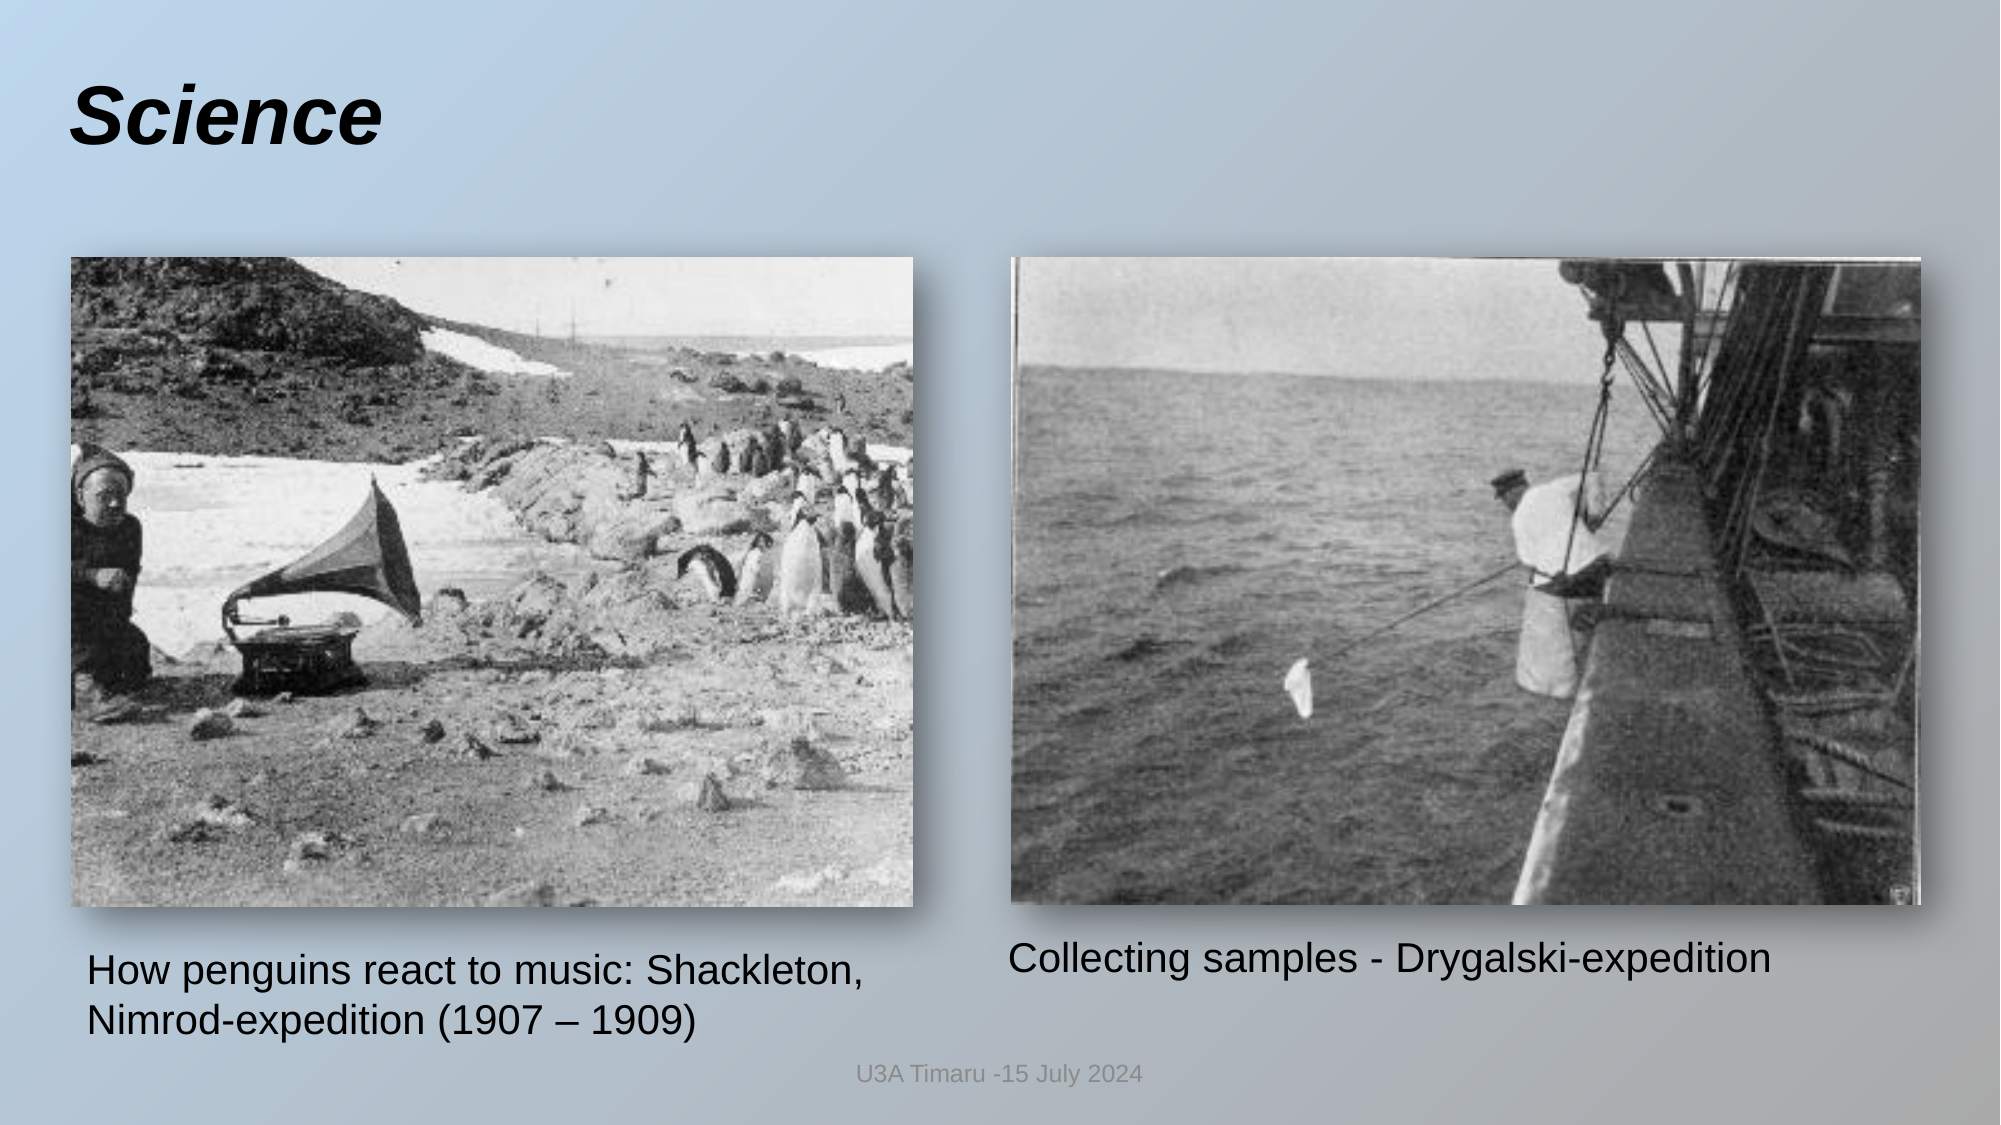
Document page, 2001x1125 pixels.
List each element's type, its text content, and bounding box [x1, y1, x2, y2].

text_box Science [55, 53, 493, 169]
footer U3A Timaru -15 July 2024 [662, 1042, 1338, 1103]
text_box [993, 257, 1921, 990]
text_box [71, 257, 913, 1052]
